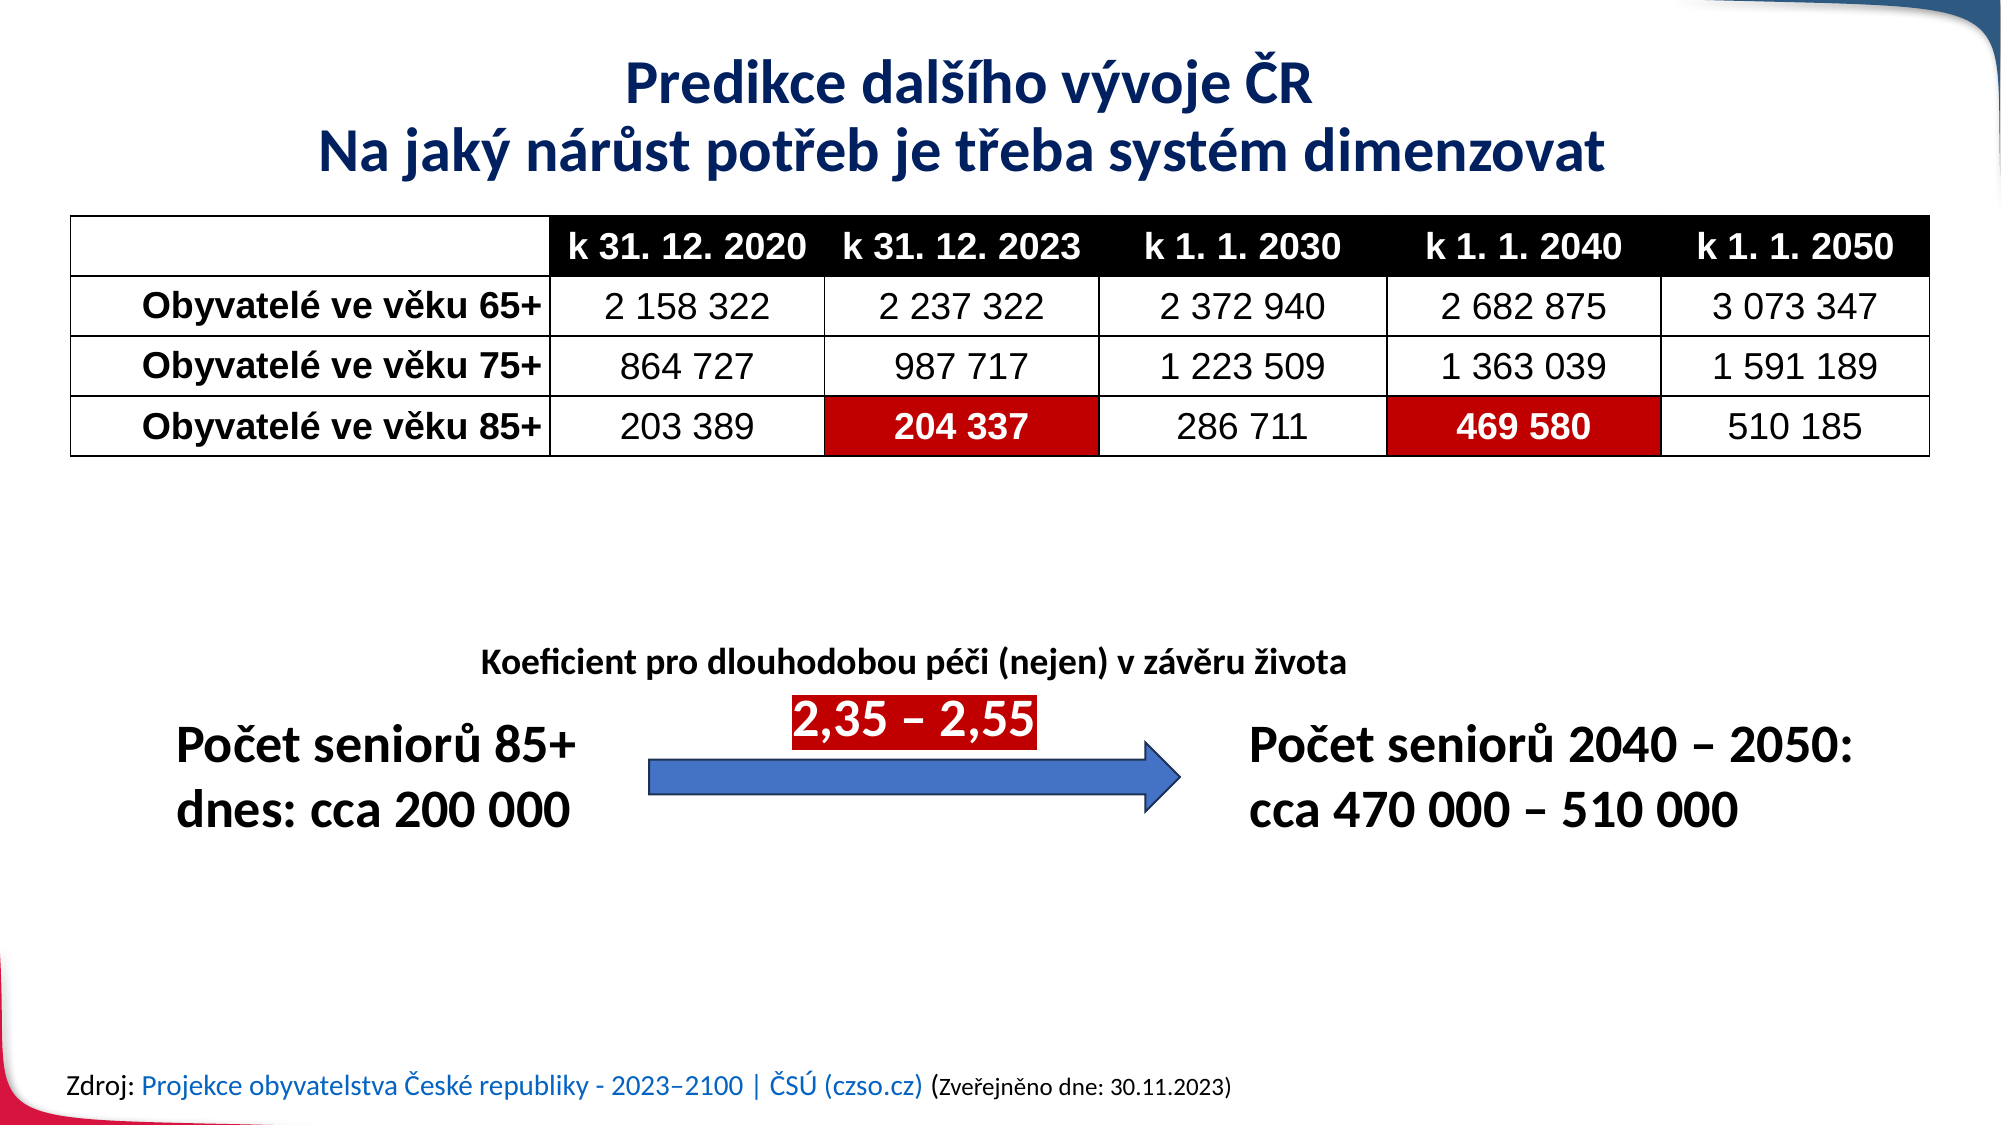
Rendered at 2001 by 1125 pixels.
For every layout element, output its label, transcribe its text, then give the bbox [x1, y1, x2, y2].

table_cell 1 591 189 [1662, 337, 1929, 395]
text_box [648, 755, 1182, 815]
table_cell 864 727 [551, 337, 824, 395]
table_header k 1. 1. 2030 [1100, 217, 1386, 275]
text_box Zdroj: Projekce obyvatelstva České republiky - 2023–2100 | ČSÚ (czso.cz) (Zveřejněno dne: 30.11.2023) [51, 1058, 1930, 1109]
table_cell 3 073 347 [1662, 277, 1929, 335]
table_cell 2 372 940 [1100, 277, 1386, 335]
table_header [71, 217, 549, 275]
table_header k 31. 12. 2023 [825, 217, 1098, 275]
table_header k 1. 1. 2050 [1662, 217, 1929, 275]
text_box Počet seniorů 2040 – 2050: cca 470 000 – 510 000 [1234, 701, 1947, 846]
table_cell 987 717 [825, 337, 1098, 395]
table_cell 203 389 [551, 397, 824, 455]
table_cell 2 158 322 [551, 277, 824, 335]
text_box Koeficient pro dlouhodobou péči (nejen) v závěru života 2,35 – 2,55 [428, 629, 1401, 755]
text_box Predikce dalšího vývoje ČR Na jaký nárůst potřeb je třeba systém dimenzovat [107, 42, 1833, 215]
table_cell 2 682 875 [1388, 277, 1660, 335]
table_cell 1 223 509 [1100, 337, 1386, 395]
table_cell 510 185 [1662, 397, 1929, 455]
table_cell 1 363 039 [1388, 337, 1660, 395]
text_box Počet seniorů 85+ dnes: cca 200 000 [161, 701, 761, 846]
table_cell Obyvatelé ve věku 65+ [71, 277, 549, 335]
table_cell 286 711 [1100, 397, 1386, 455]
table_header k 31. 12. 2020 [551, 217, 824, 275]
table_cell 204 337 [825, 397, 1098, 455]
table_cell 469 580 [1388, 397, 1660, 455]
table_header k 1. 1. 2040 [1388, 217, 1660, 275]
table_cell Obyvatelé ve věku 75+ [71, 337, 549, 395]
table_cell 2 237 322 [825, 277, 1098, 335]
table_cell Obyvatelé ve věku 85+ [71, 397, 549, 455]
